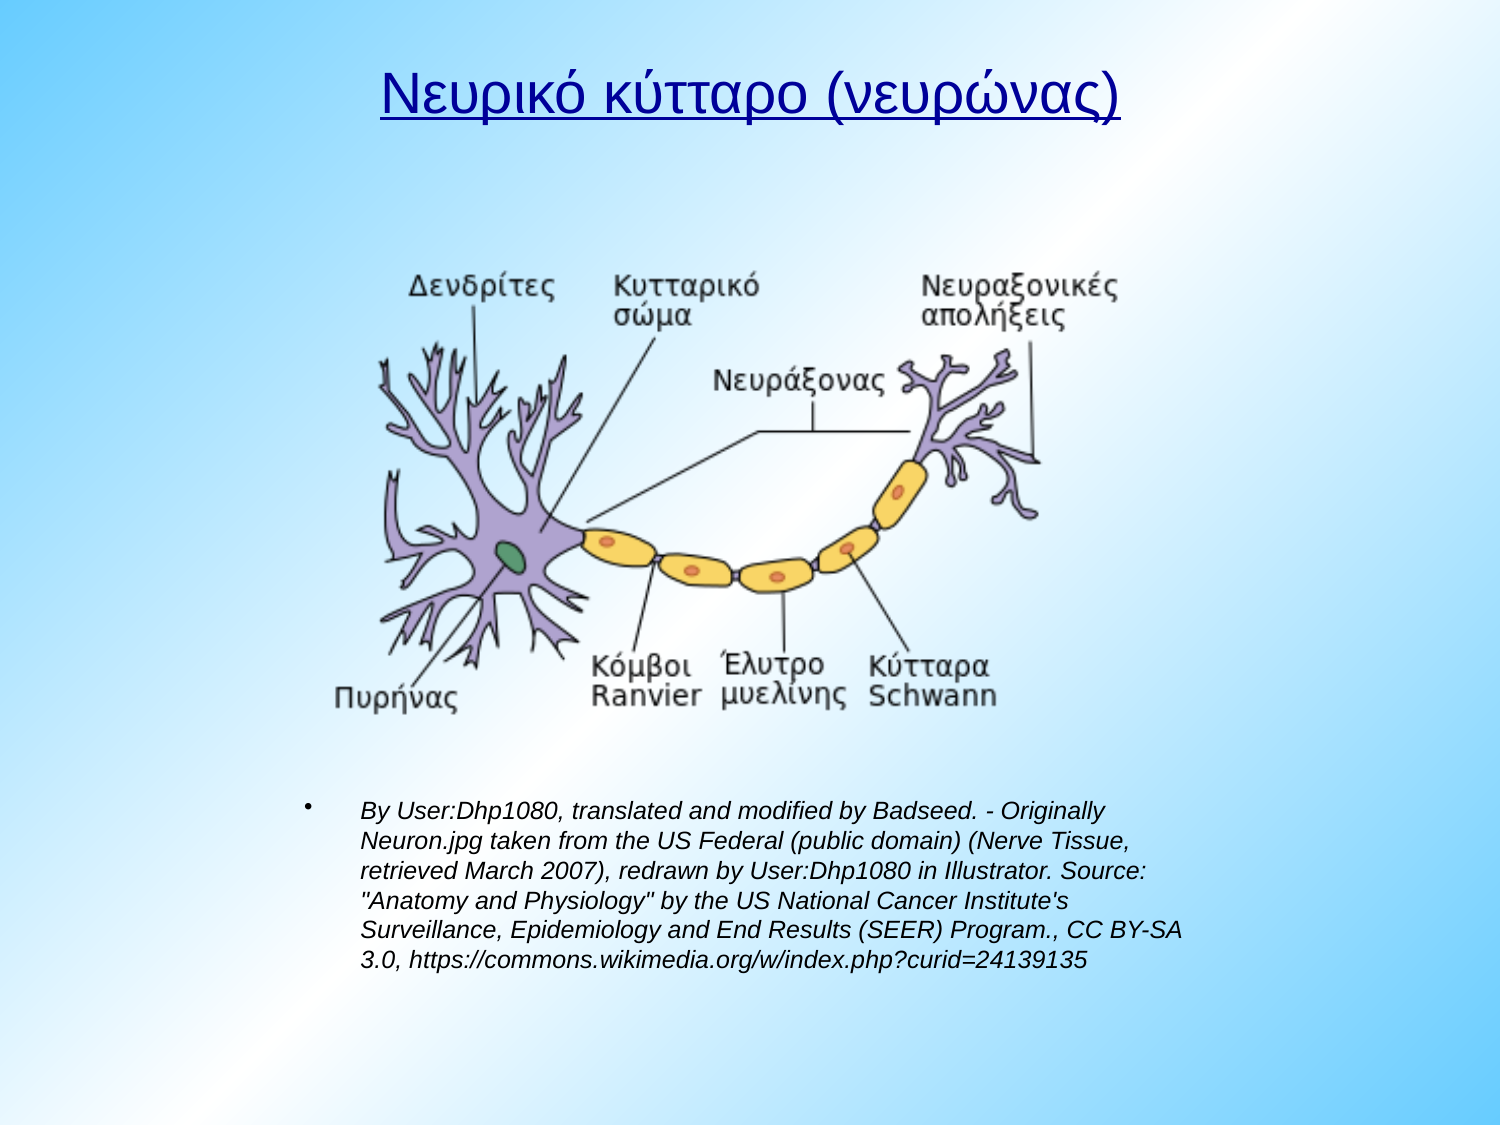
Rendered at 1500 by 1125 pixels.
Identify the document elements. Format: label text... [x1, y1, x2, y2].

text_box By User:Dhp1080, translated and modified by Badseed. - Originally Neuron.jpg taken from the US Federal (public domain) (Nerve Tissue, retrieved March 2007), redrawn by User:Dhp1080 in Illustrator. Source: "Anatomy and Physiology" by the US National Cancer Institute's Surveillance, Epidemiology and End Results (SEER) Program., CC BY-SA 3.0, https://commons.wikimedia.org/w/index.php?curid=24139135 [289, 786, 1199, 988]
text_box Νευρικό κύτταρο (νευρώνας) [301, 47, 1201, 141]
picture [324, 266, 1134, 720]
